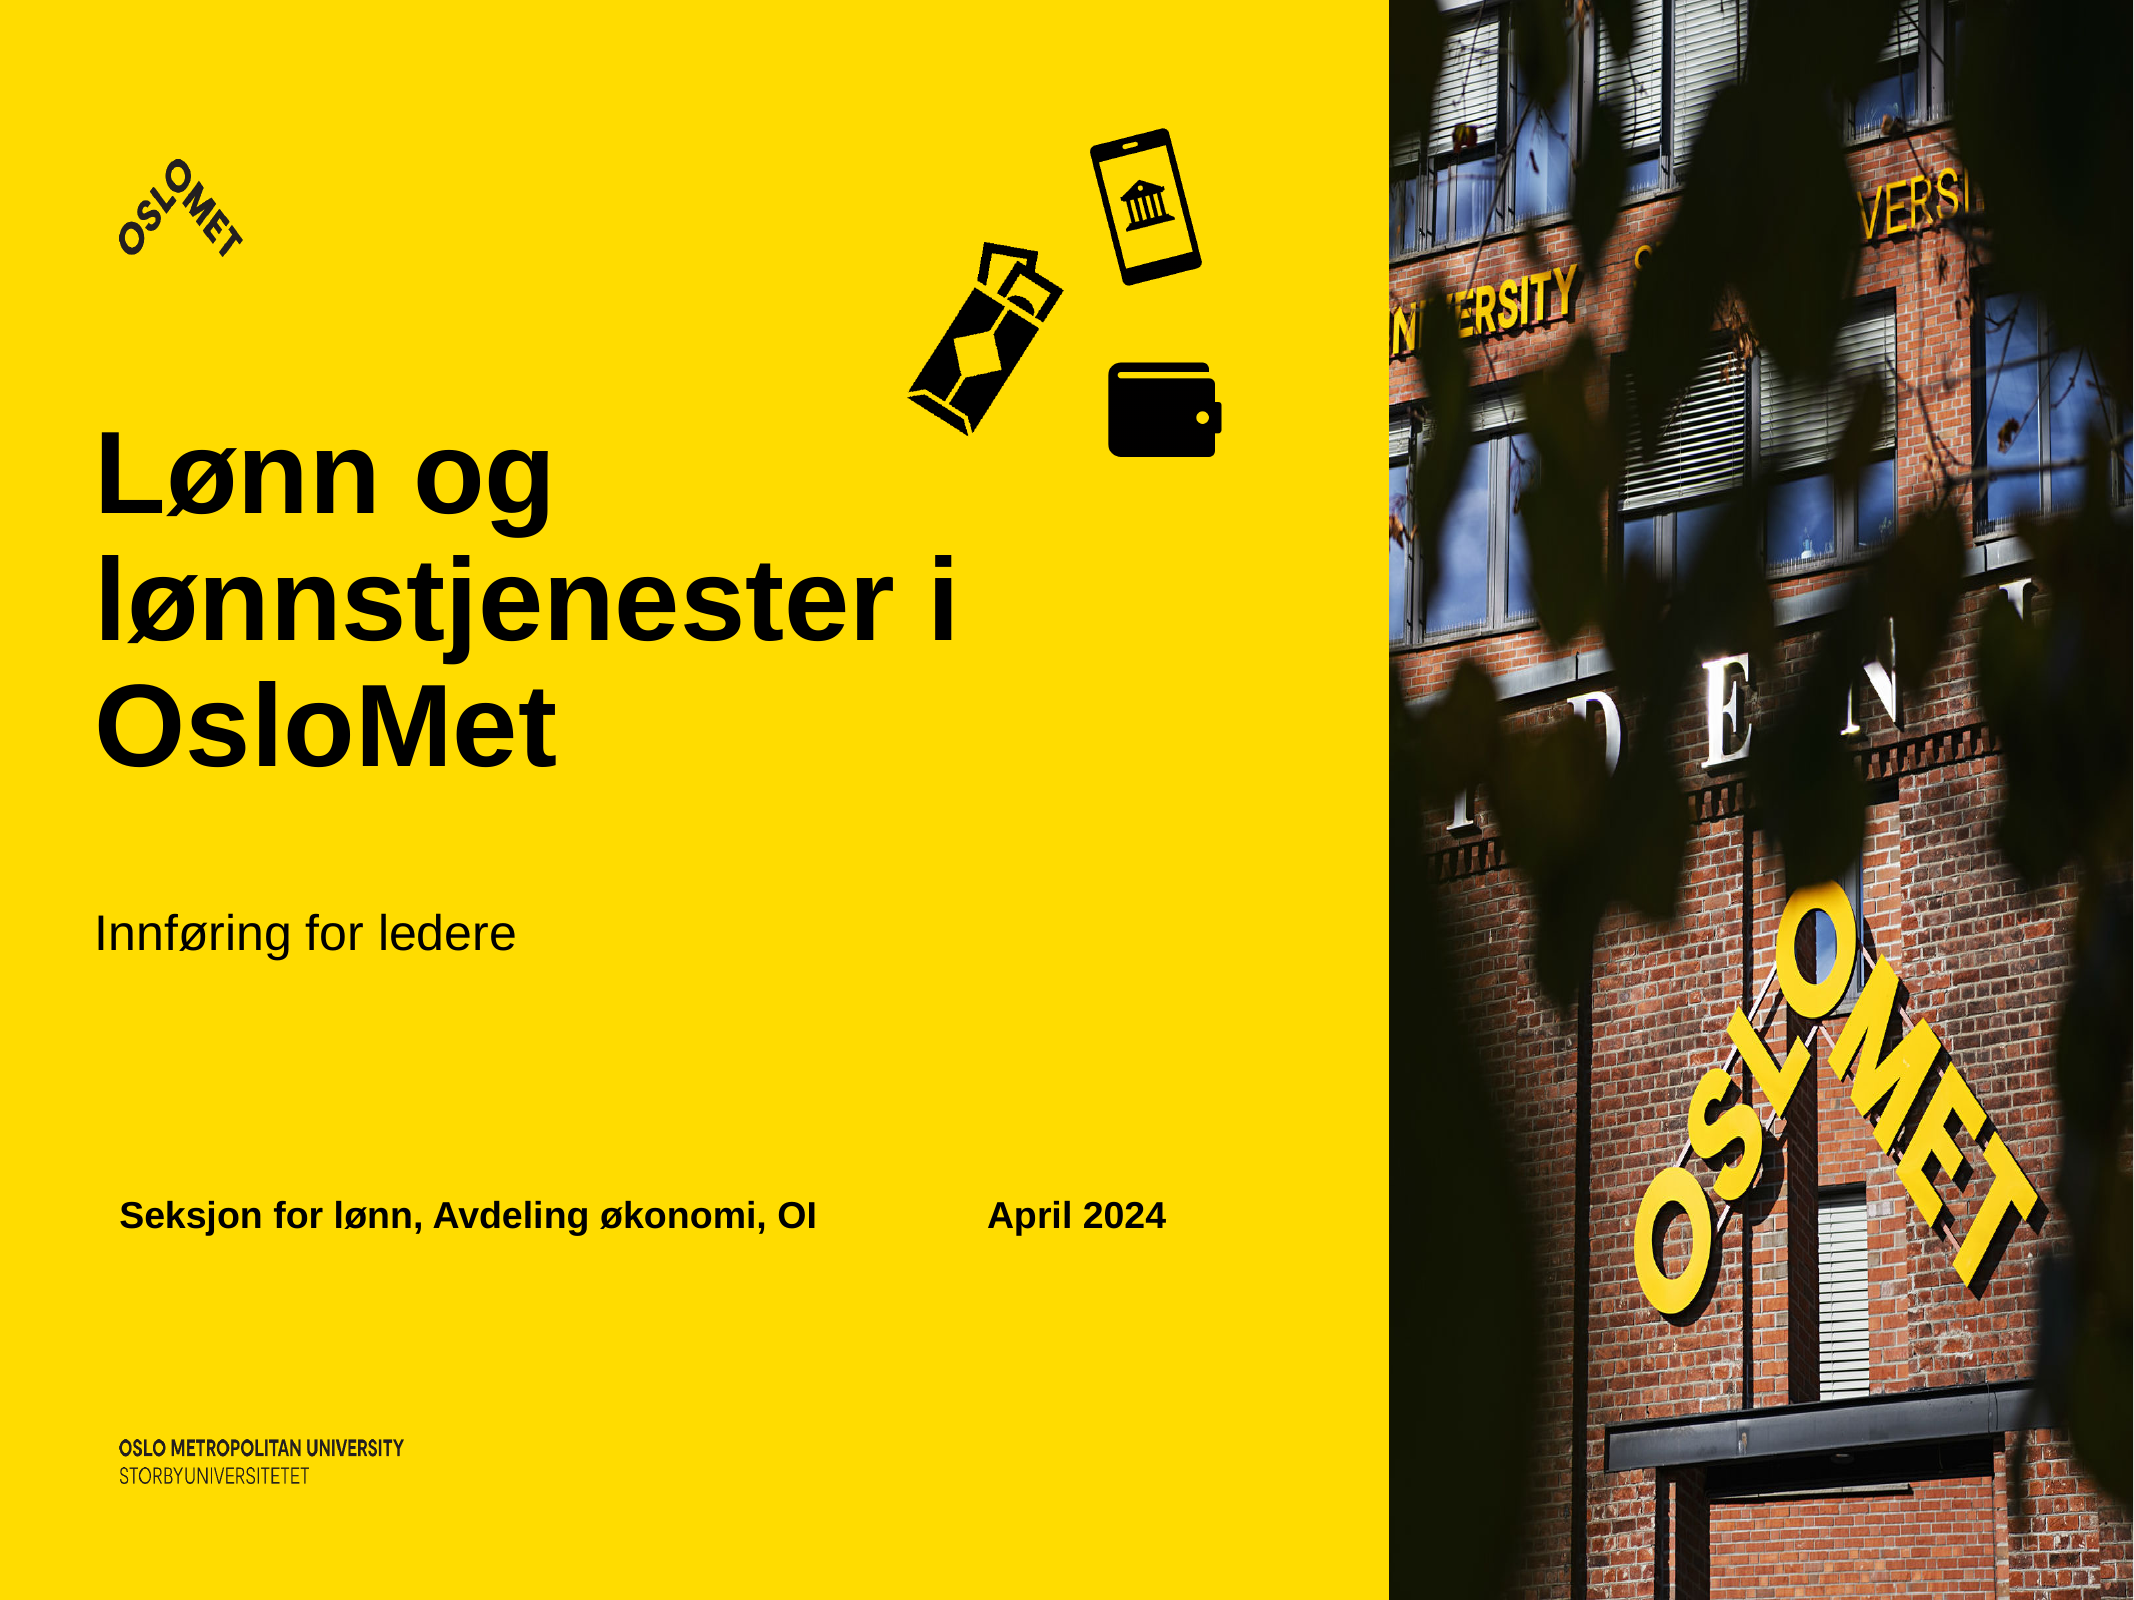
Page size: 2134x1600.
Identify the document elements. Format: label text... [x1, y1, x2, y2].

list April 2024 [987, 1190, 1237, 1266]
subtitle Innføring for ledere [94, 900, 1334, 1052]
picture [1389, 0, 2134, 1600]
picture [119, 1439, 404, 1484]
picture [119, 159, 243, 257]
picture [854, 116, 1237, 485]
list Seksjon for lønn, Avdeling økonomi, OI [119, 1190, 864, 1283]
title Lønn og lønnstjenester i OsloMet [94, 409, 1334, 876]
